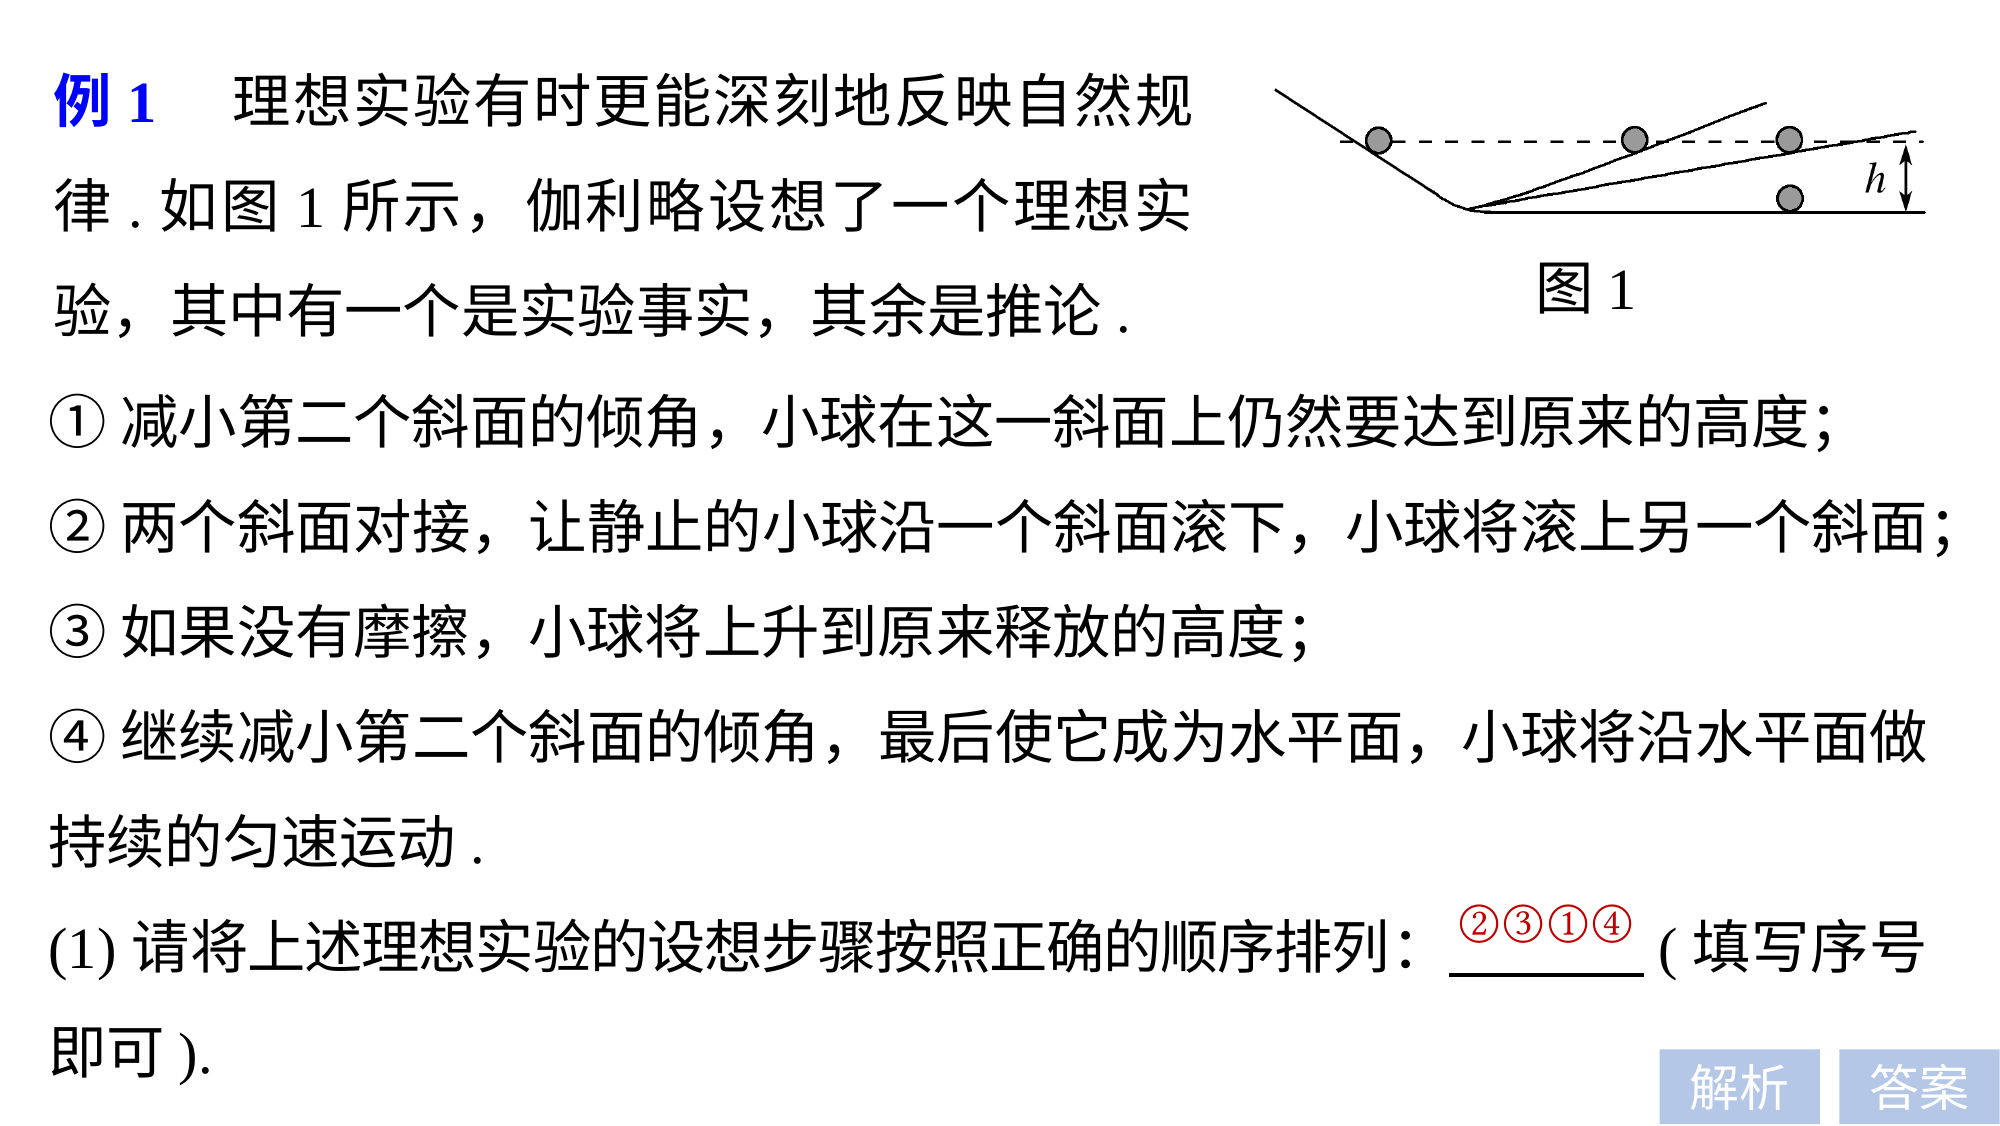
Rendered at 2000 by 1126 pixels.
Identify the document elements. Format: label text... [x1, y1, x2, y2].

text_box 例1 理想实验有时更能深刻地反映自然规律.如图1所示，伽利略设想了一个理想实验，其中有一个是实验事实，其余是推论. [33, 19, 1214, 355]
text_box ②③①④ [1442, 876, 1650, 962]
text_box 图1 [1520, 244, 1652, 329]
picture [1236, 83, 1936, 231]
text_box ①减小第二个斜面的倾角，小球在这一斜面上仍然要达到原来的高度； ②两个斜面对接，让静止的小球沿一个斜面滚下，小球将滚上另一个斜面； ③如果没有摩擦，小球将上升到原来释放的高度； ④继续减小第二个斜面的倾角，最后使它成为水平面，小球将沿水平面做持续的匀速运动. (1)请将上述理想实验的设想步骤按照正确的顺序排列： (填写序号即可). [33, 343, 1943, 1093]
text_box 答案 [1839, 1049, 2000, 1125]
text_box 解析 [1659, 1049, 1820, 1125]
